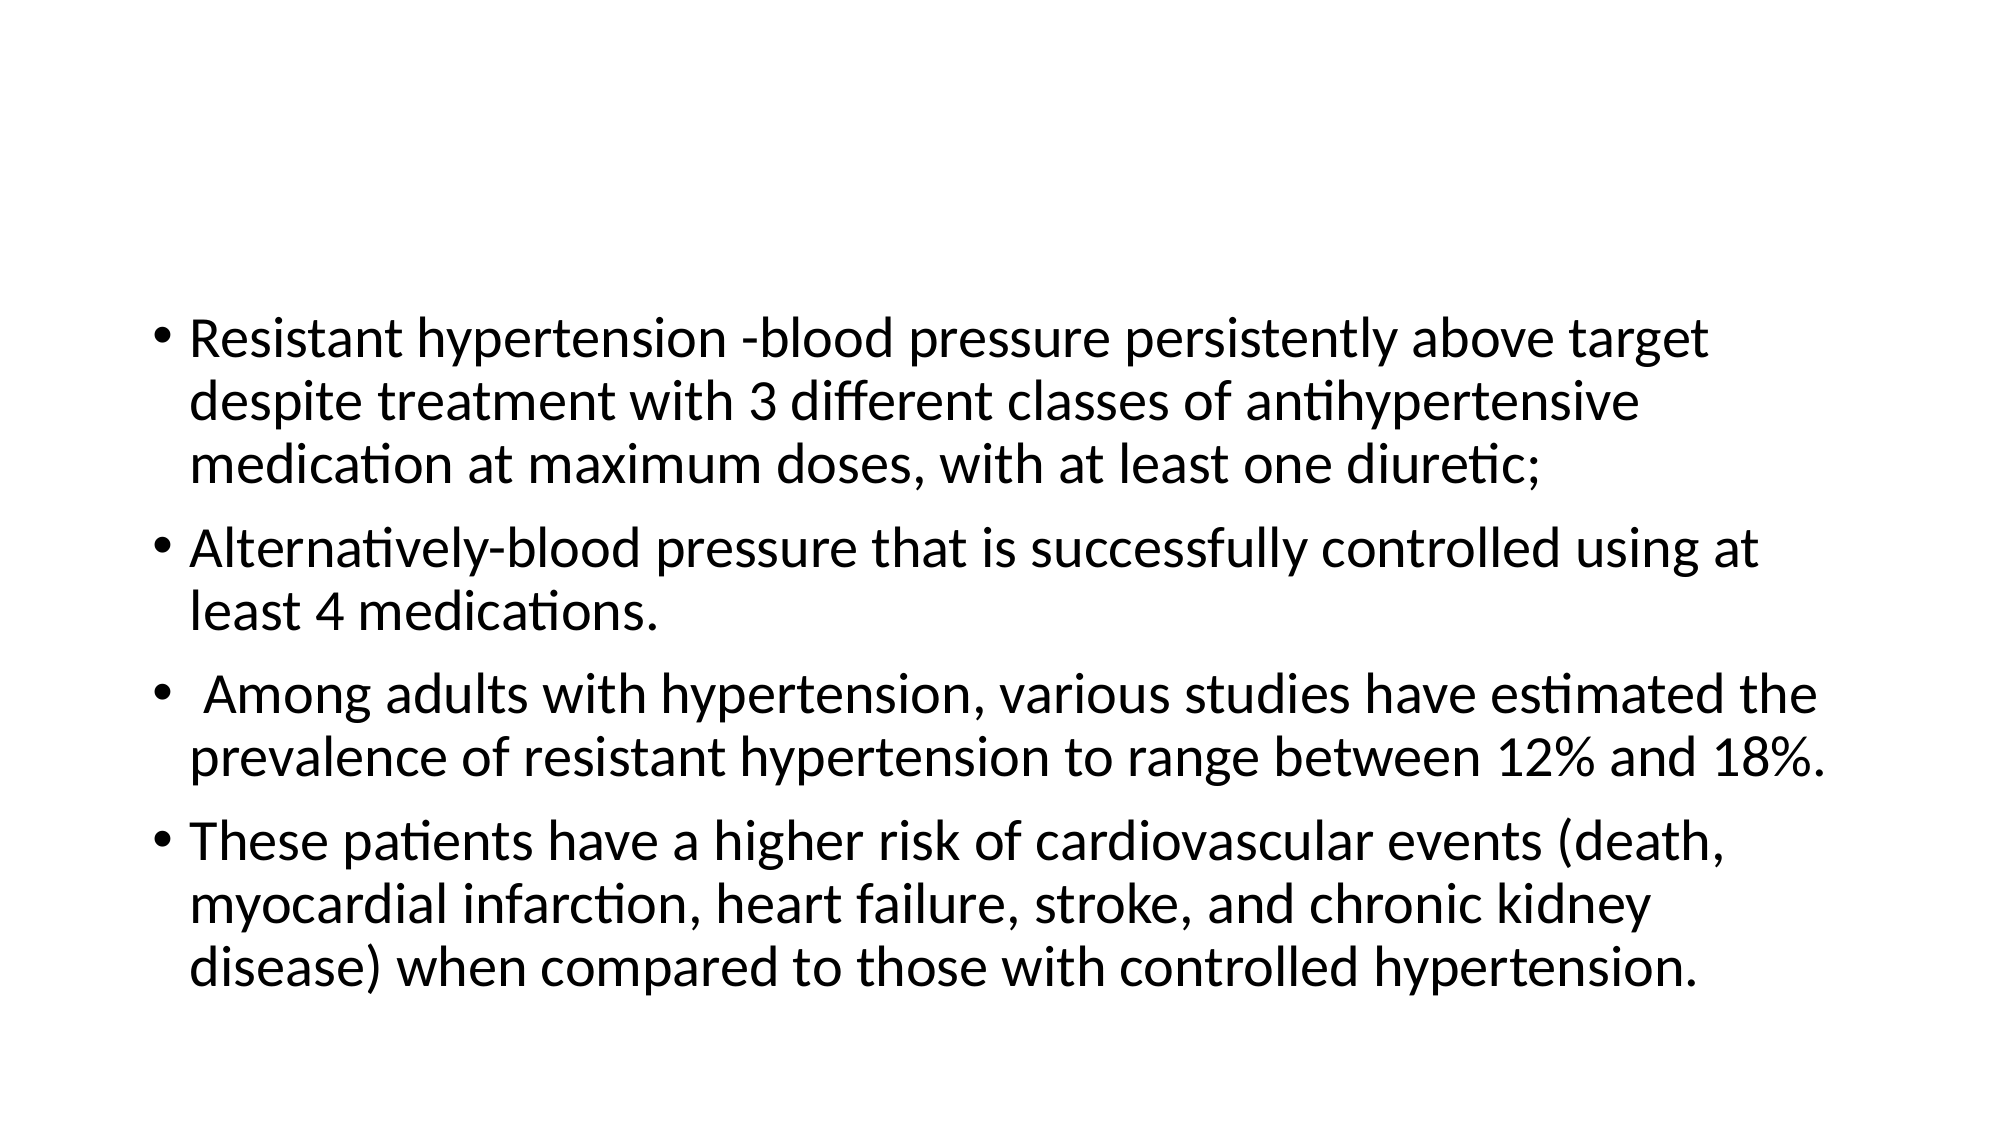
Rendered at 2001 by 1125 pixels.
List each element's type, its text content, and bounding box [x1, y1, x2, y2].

list Resistant hypertension -blood pressure persistently above target despite treatment with 3 different classes of antihypertensive medication at maximum doses, with at least one diuretic; Alternatively-blood pressure that is successfully controlled using at least 4 medications. Among adults with hypertension, various studies have estimated the prevalence of resistant hypertension to range between 12% and 18%. These patients have a higher risk of cardiovascular events (death, myocardial infarction, heart failure, stroke, and chronic kidney disease) when compared to those with controlled hypertension. [137, 299, 1863, 1014]
